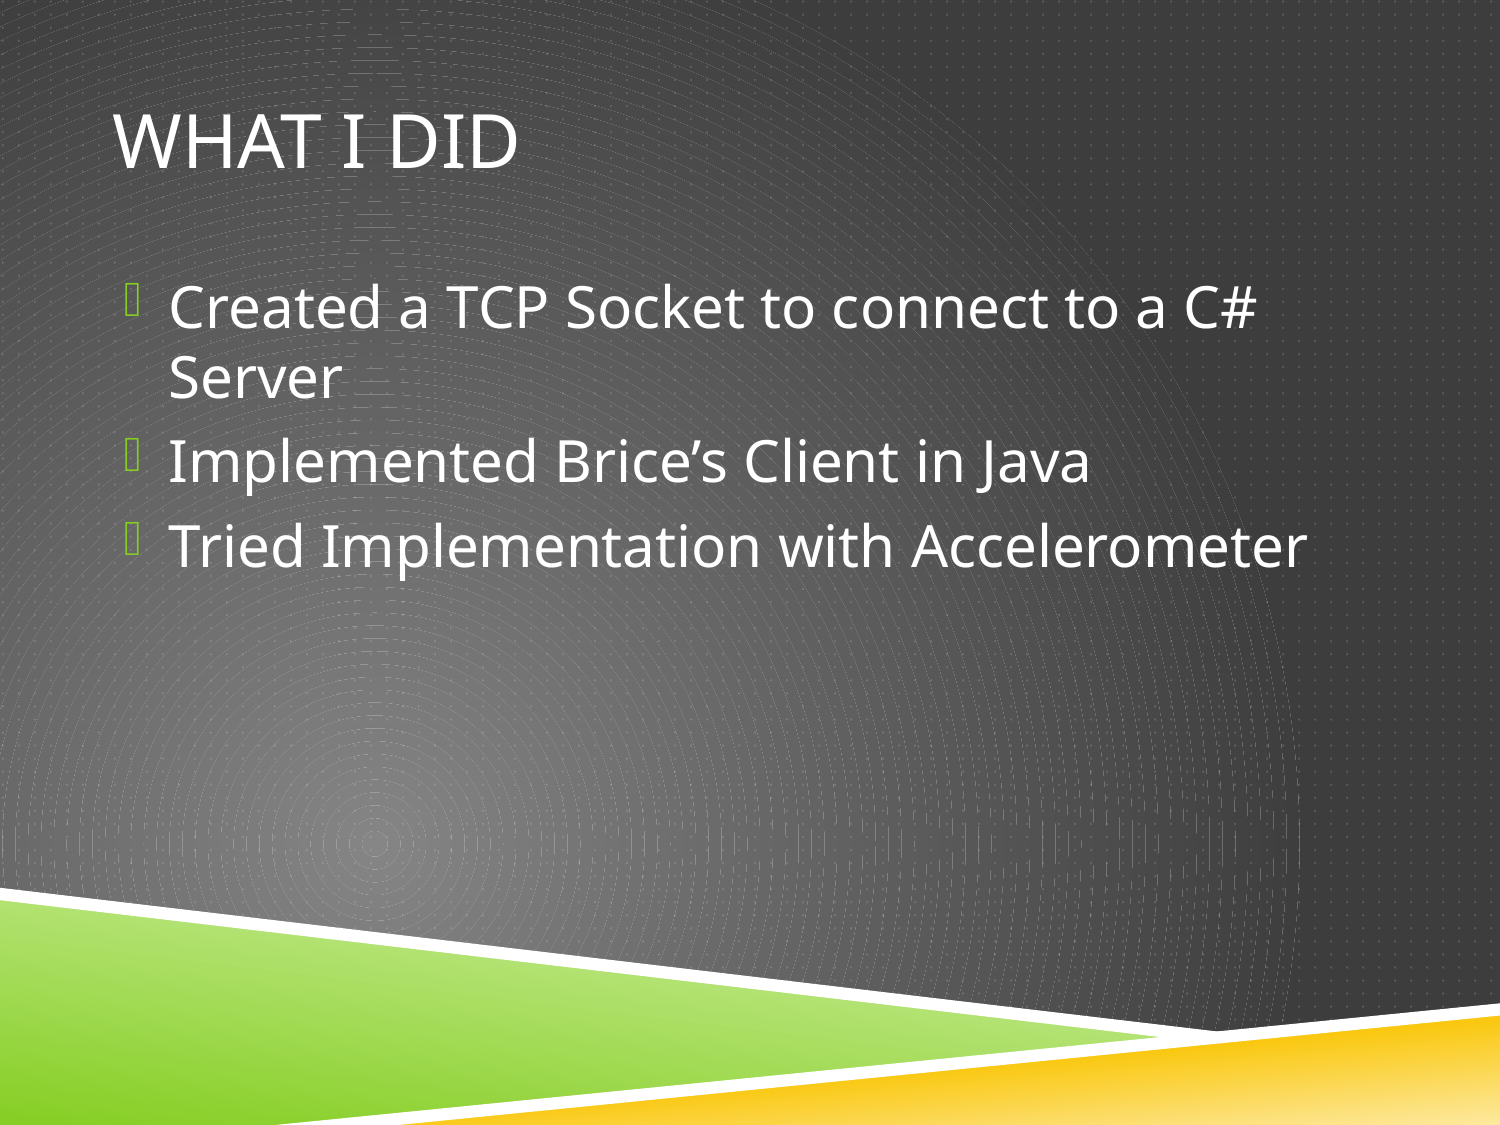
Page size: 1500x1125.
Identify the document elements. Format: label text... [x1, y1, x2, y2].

title What I Did [112, 45, 1388, 233]
list Created a TCP Socket to connect to a C# Server Implemented Brice’s Client in Java Tried Implementation with Accelerometer [112, 262, 1388, 875]
